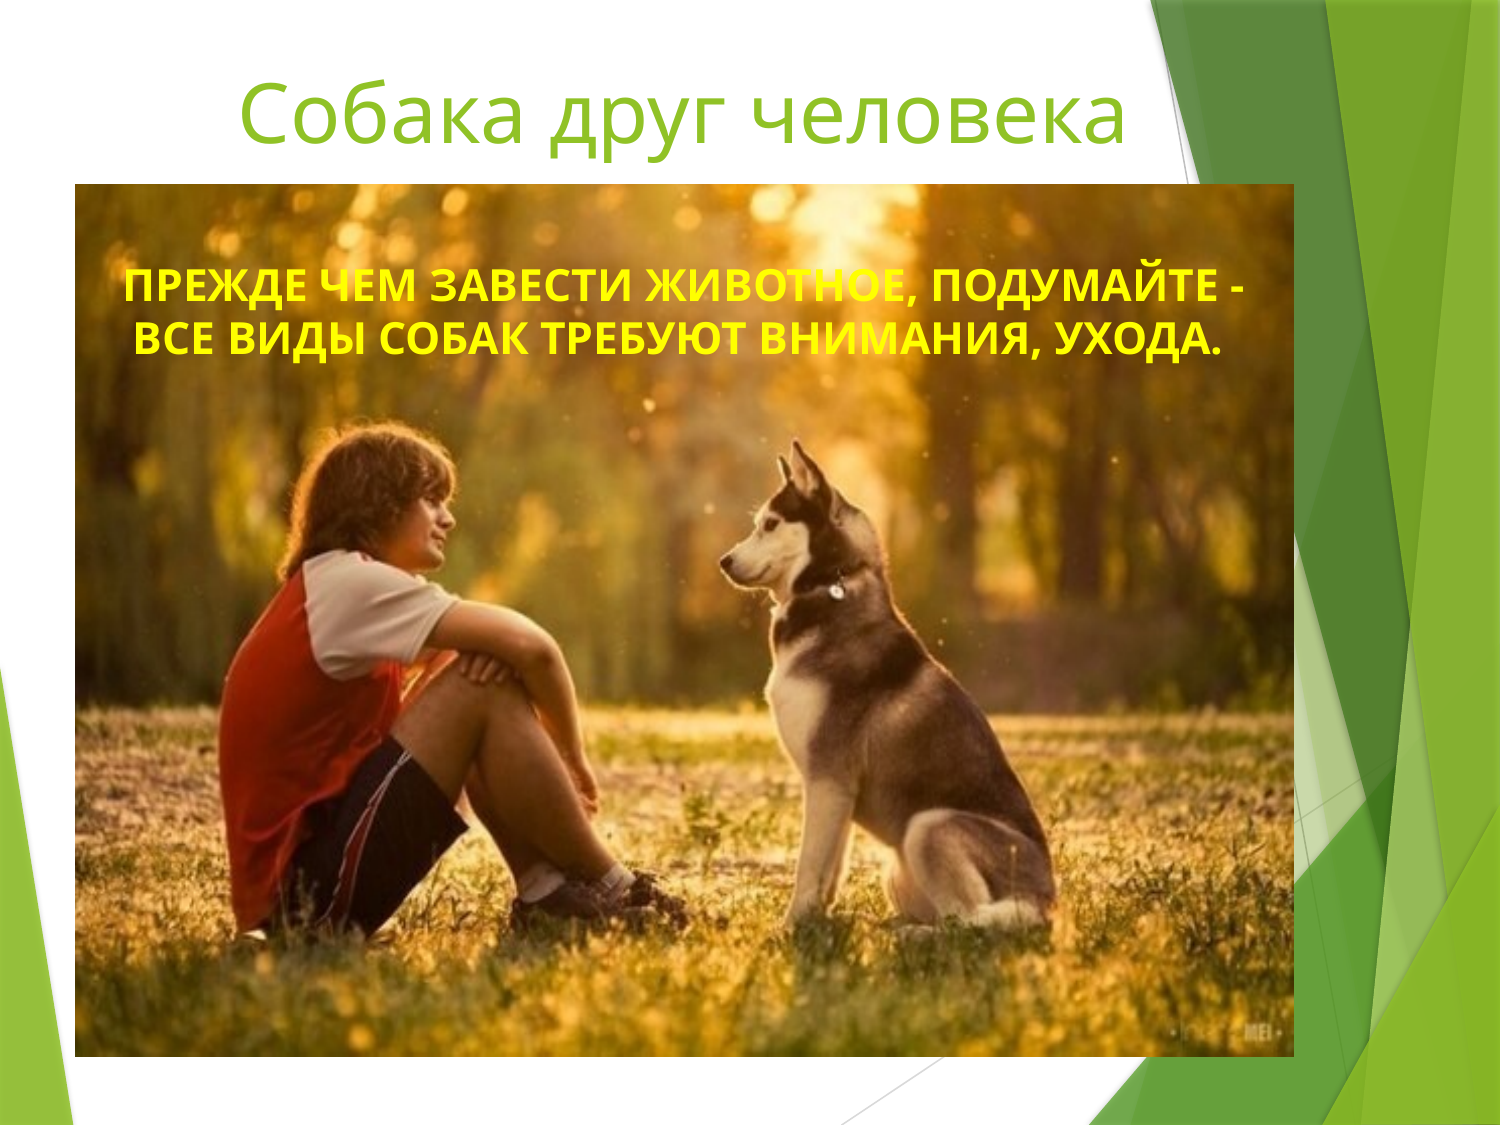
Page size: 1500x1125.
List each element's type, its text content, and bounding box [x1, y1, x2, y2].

title Собака друг человека [75, 52, 1294, 161]
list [74, 183, 1294, 1058]
